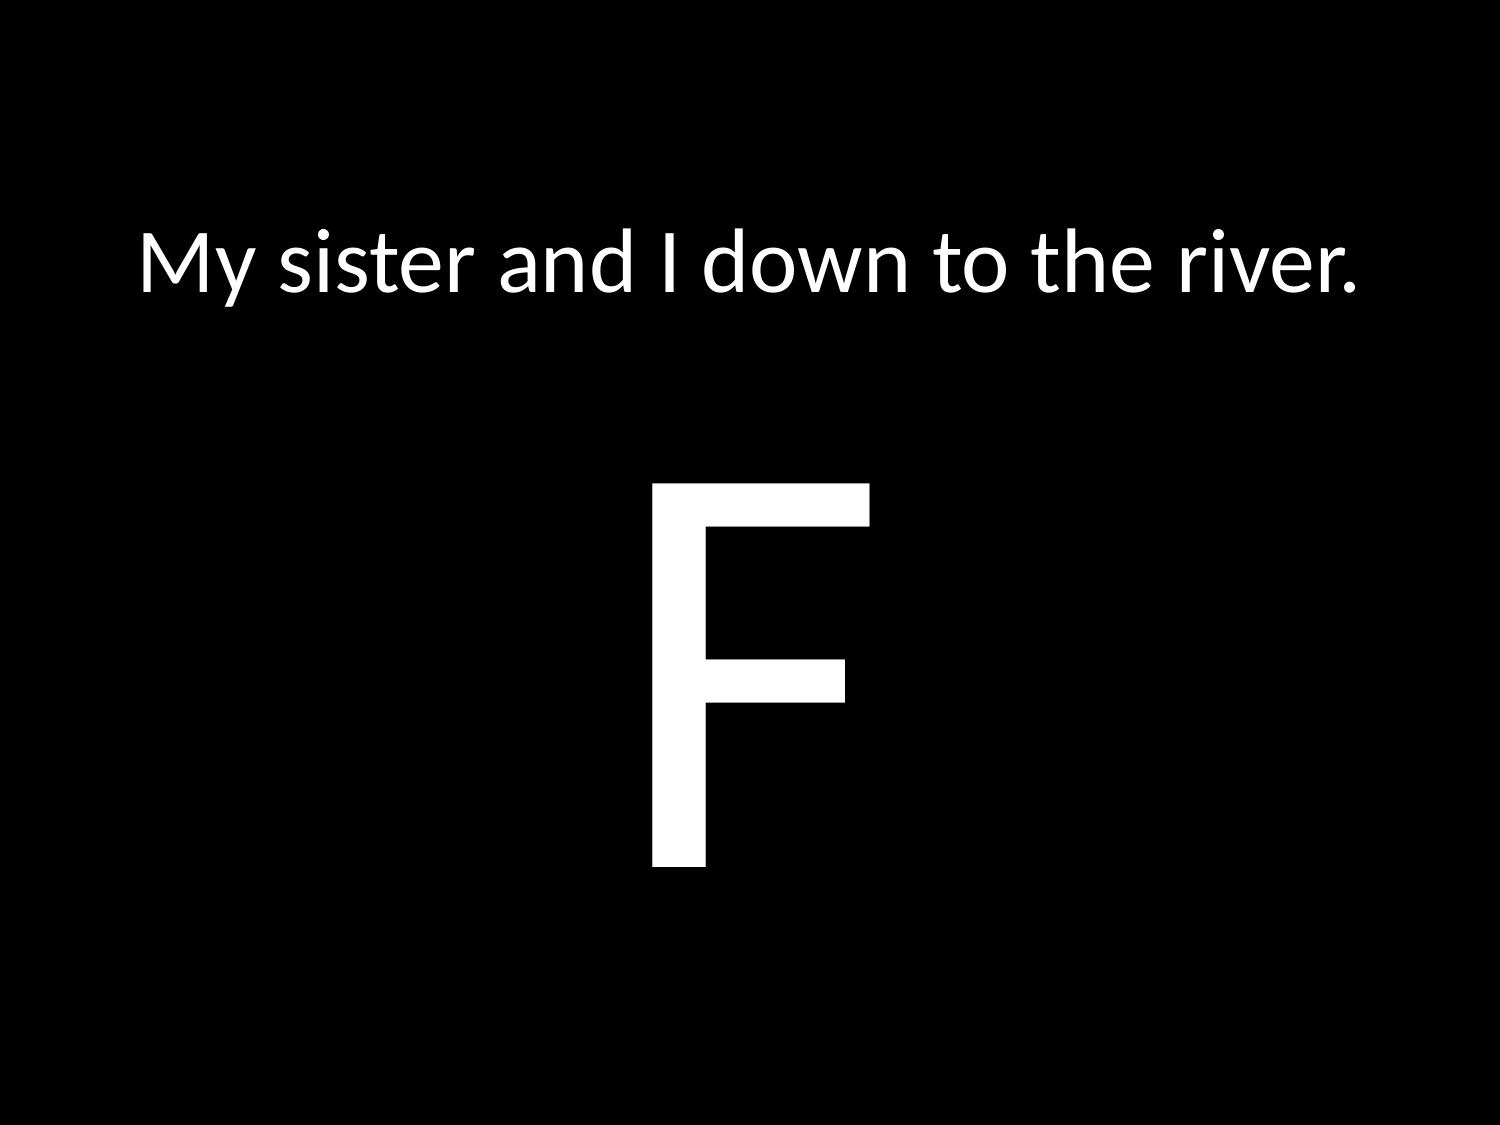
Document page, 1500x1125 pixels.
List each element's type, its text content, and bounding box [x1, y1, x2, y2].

list F [75, 262, 1425, 1005]
title My sister and I down to the river. [75, 162, 1425, 262]
